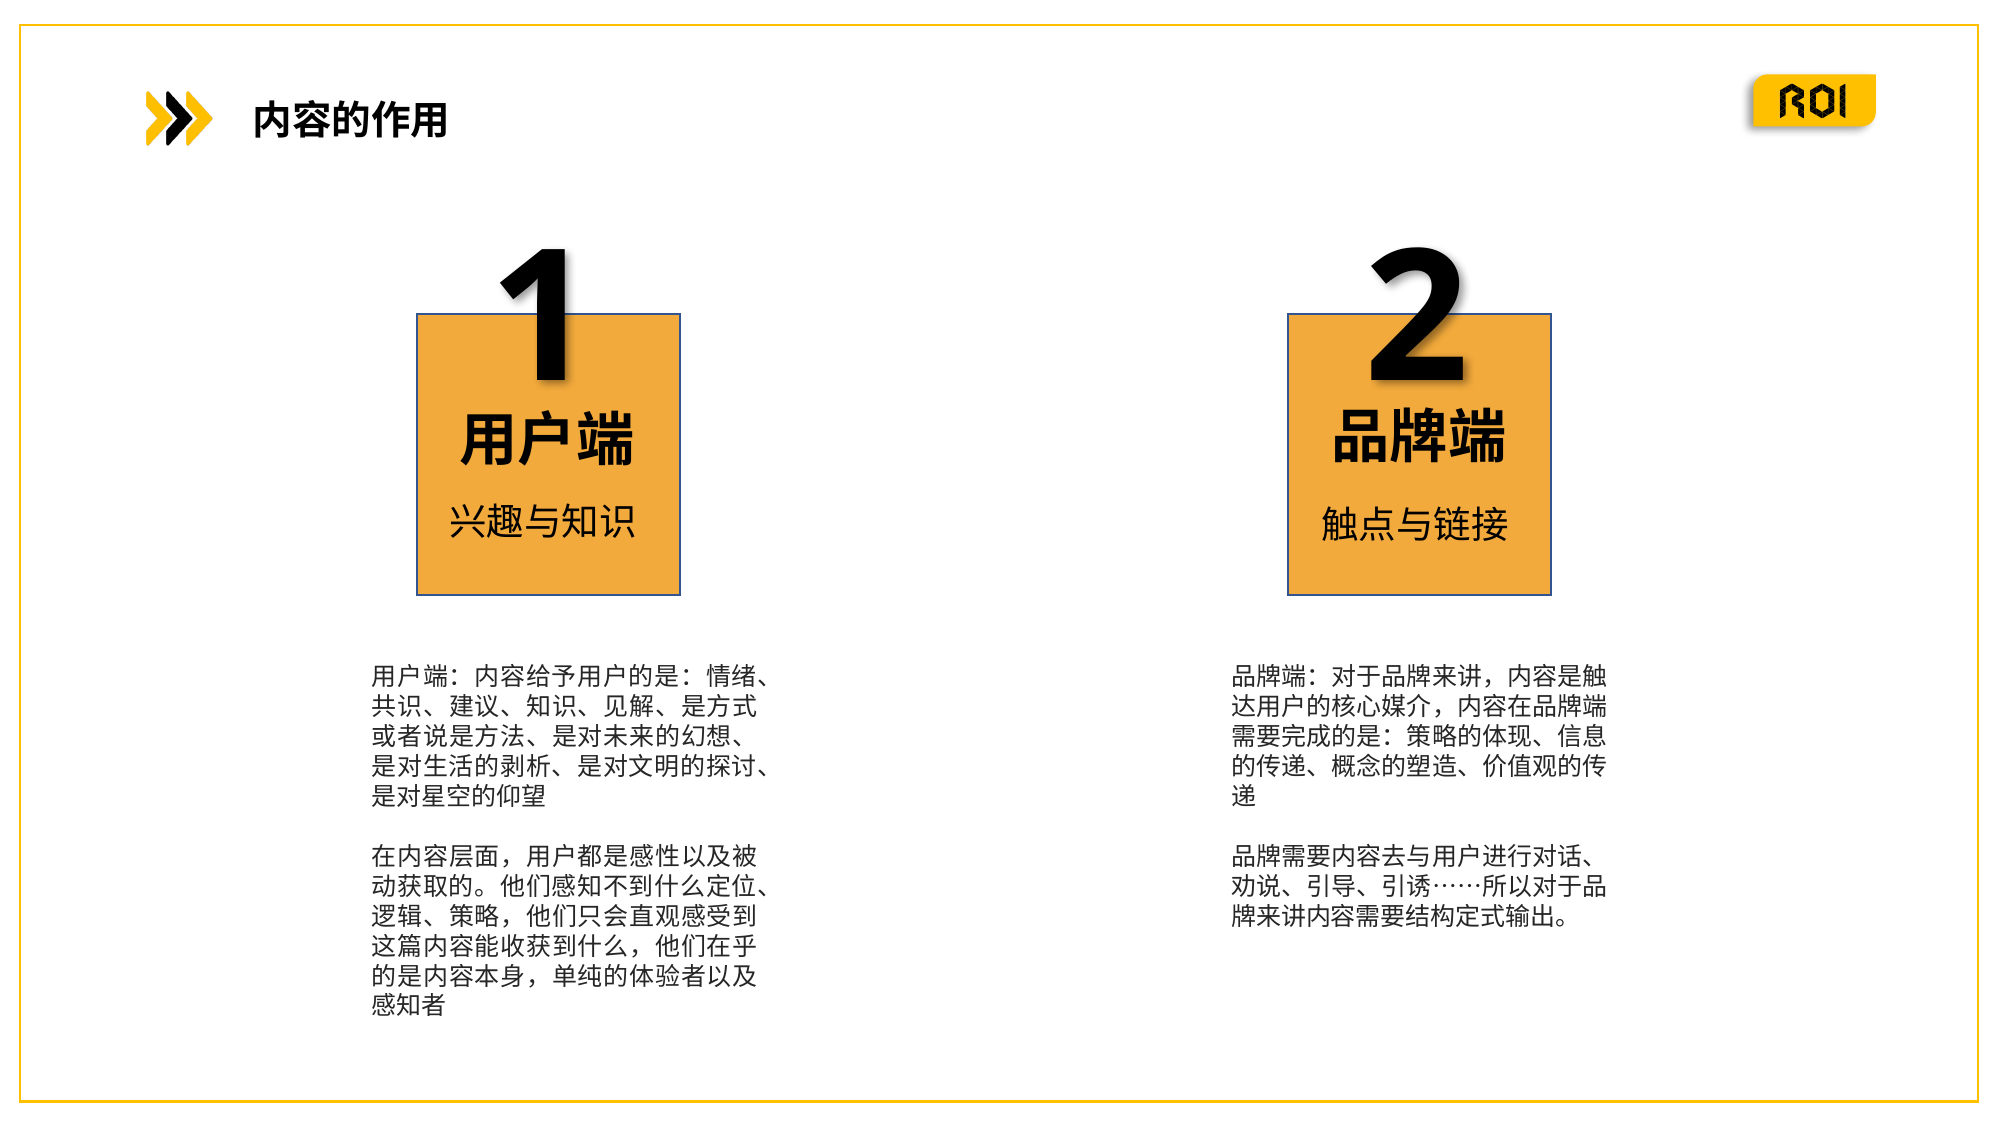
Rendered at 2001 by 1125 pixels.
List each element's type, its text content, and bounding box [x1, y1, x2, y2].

text_box 兴趣与知识 [434, 490, 662, 551]
text_box 用户端：内容给予用户的是：情绪、共识、建议、知识、见解、是方式或者说是方法、是对未来的幻想、是对生活的剥析、是对文明的探讨、是对星空的仰望 在内容层面，用户都是感性以及被动获取的。他们感知不到什么定位、逻辑、策略，他们只会直观感受到这篇内容能收获到什么，他们在乎的是内容本身，单纯的体验者以及感知者 [356, 653, 773, 1028]
text_box [416, 313, 681, 596]
text_box 2 [1350, 190, 1404, 391]
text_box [146, 91, 214, 147]
text_box 1 [474, 190, 529, 394]
text_box 品牌端：对于品牌来讲，内容是触达用户的核心媒介，内容在品牌端需要完成的是：策略的体现、信息的传递、概念的塑造、价值观的传递 品牌需要内容去与用户进行对话、劝说、引导、引诱……所以对于品牌来讲内容需要结构定式输出。 [1216, 653, 1624, 968]
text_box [1753, 74, 1876, 127]
text_box [1287, 313, 1552, 596]
text_box 品牌端 [1317, 391, 1524, 477]
text_box 触点与链接 [1306, 493, 1535, 554]
text_box [19, 24, 1979, 1103]
text_box 用户端 [444, 394, 652, 480]
